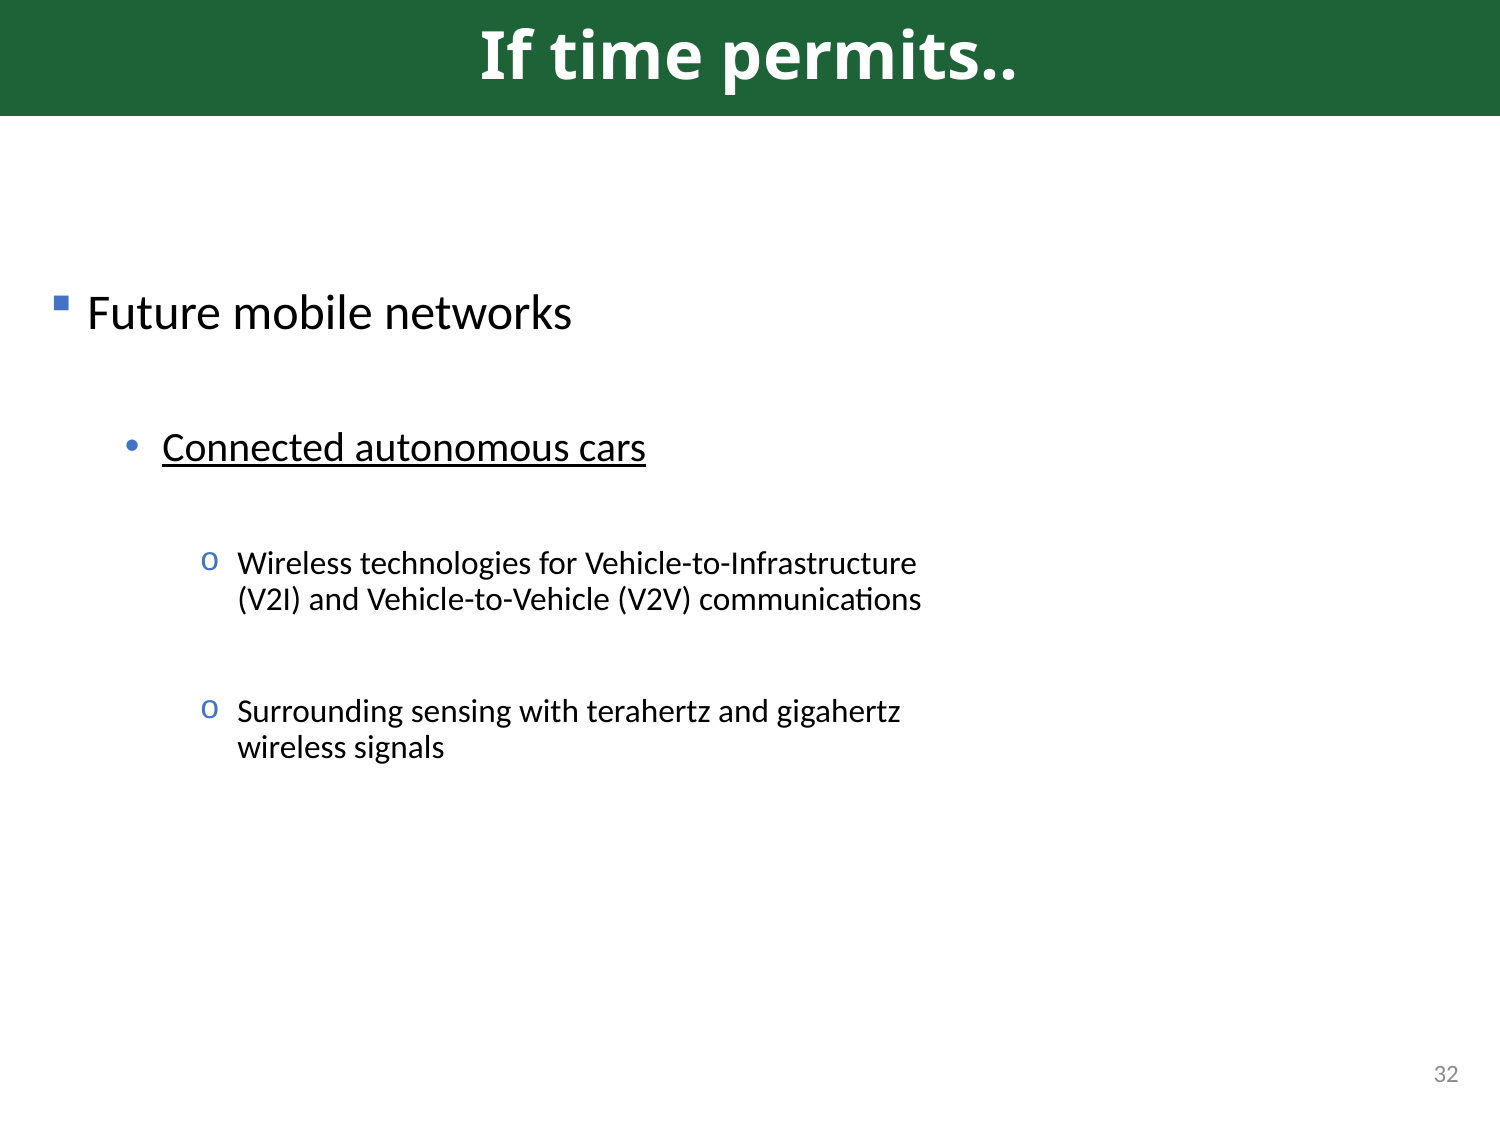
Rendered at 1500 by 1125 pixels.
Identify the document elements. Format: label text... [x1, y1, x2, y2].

title If time permits.. [0, 0, 1500, 116]
slide_number 32 [1136, 1042, 1474, 1103]
list Future mobile networks Connected autonomous cars Wireless technologies for Vehicle-to-Infrastructure (V2I) and Vehicle-to-Vehicle (V2V) communications Surrounding sensing with terahertz and gigahertz wireless signals [34, 278, 943, 1073]
